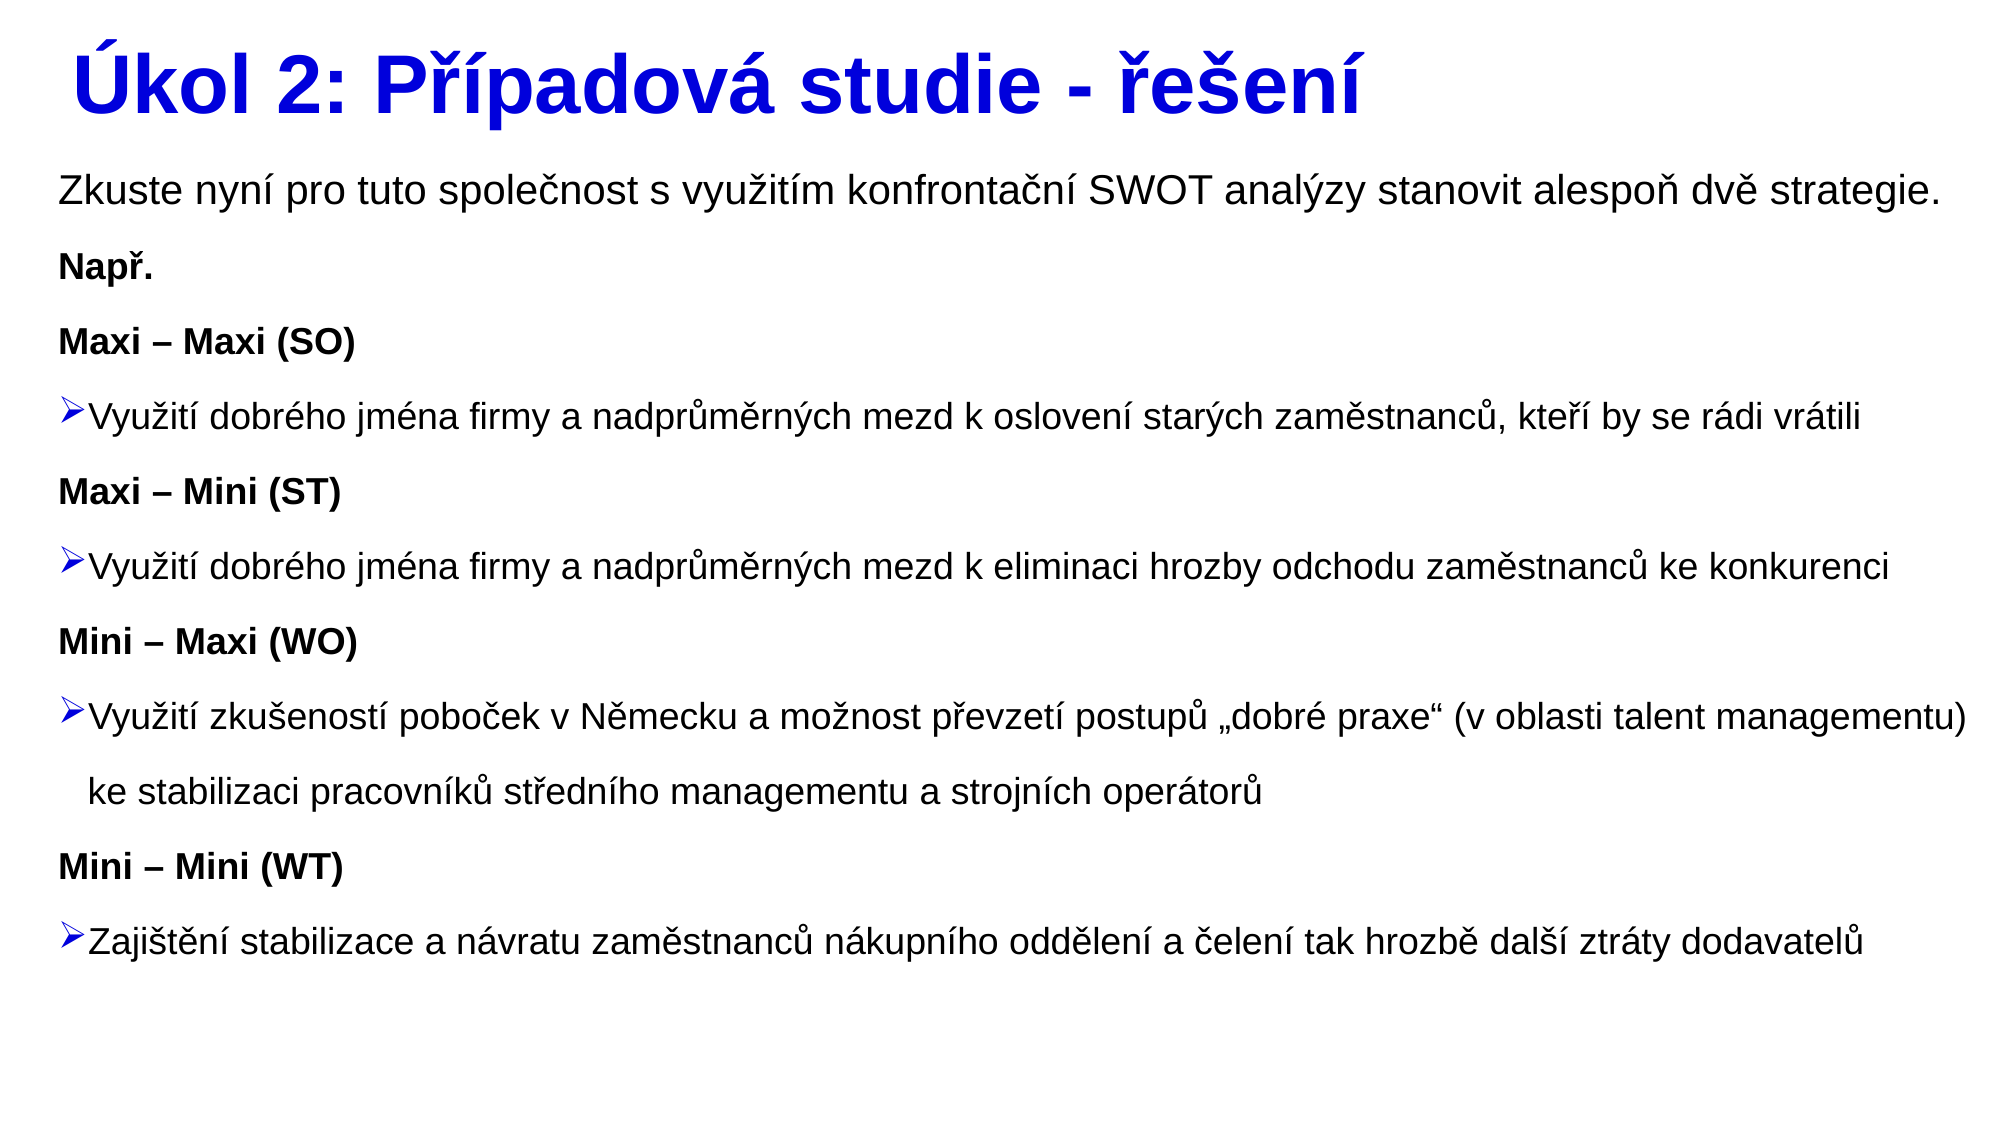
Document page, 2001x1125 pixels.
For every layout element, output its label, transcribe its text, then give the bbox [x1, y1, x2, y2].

title Úkol 2: Případová studie - řešení [72, 46, 1932, 137]
list Zkuste nyní pro tuto společnost s využitím konfrontační SWOT analýzy stanovit alespoň dvě strategie. Např. Maxi – Maxi (SO) Využití dobrého jména firmy a nadprůměrných mezd k oslovení starých zaměstnanců, kteří by se rádi vrátili Maxi – Mini (ST) Využití dobrého jména firmy a nadprůměrných mezd k eliminaci hrozby odchodu zaměstnanců ke konkurenci Mini – Maxi (WO) Využití zkušeností poboček v Německu a možnost převzetí postupů „dobré praxe“ (v oblasti talent managementu) ke stabilizaci pracovníků středního managementu a strojních operátorů Mini – Mini (WT) Zajištění stabilizace a návratu zaměstnanců nákupního oddělení a čelení tak hrozbě další ztráty dodavatelů [46, 137, 2000, 1101]
